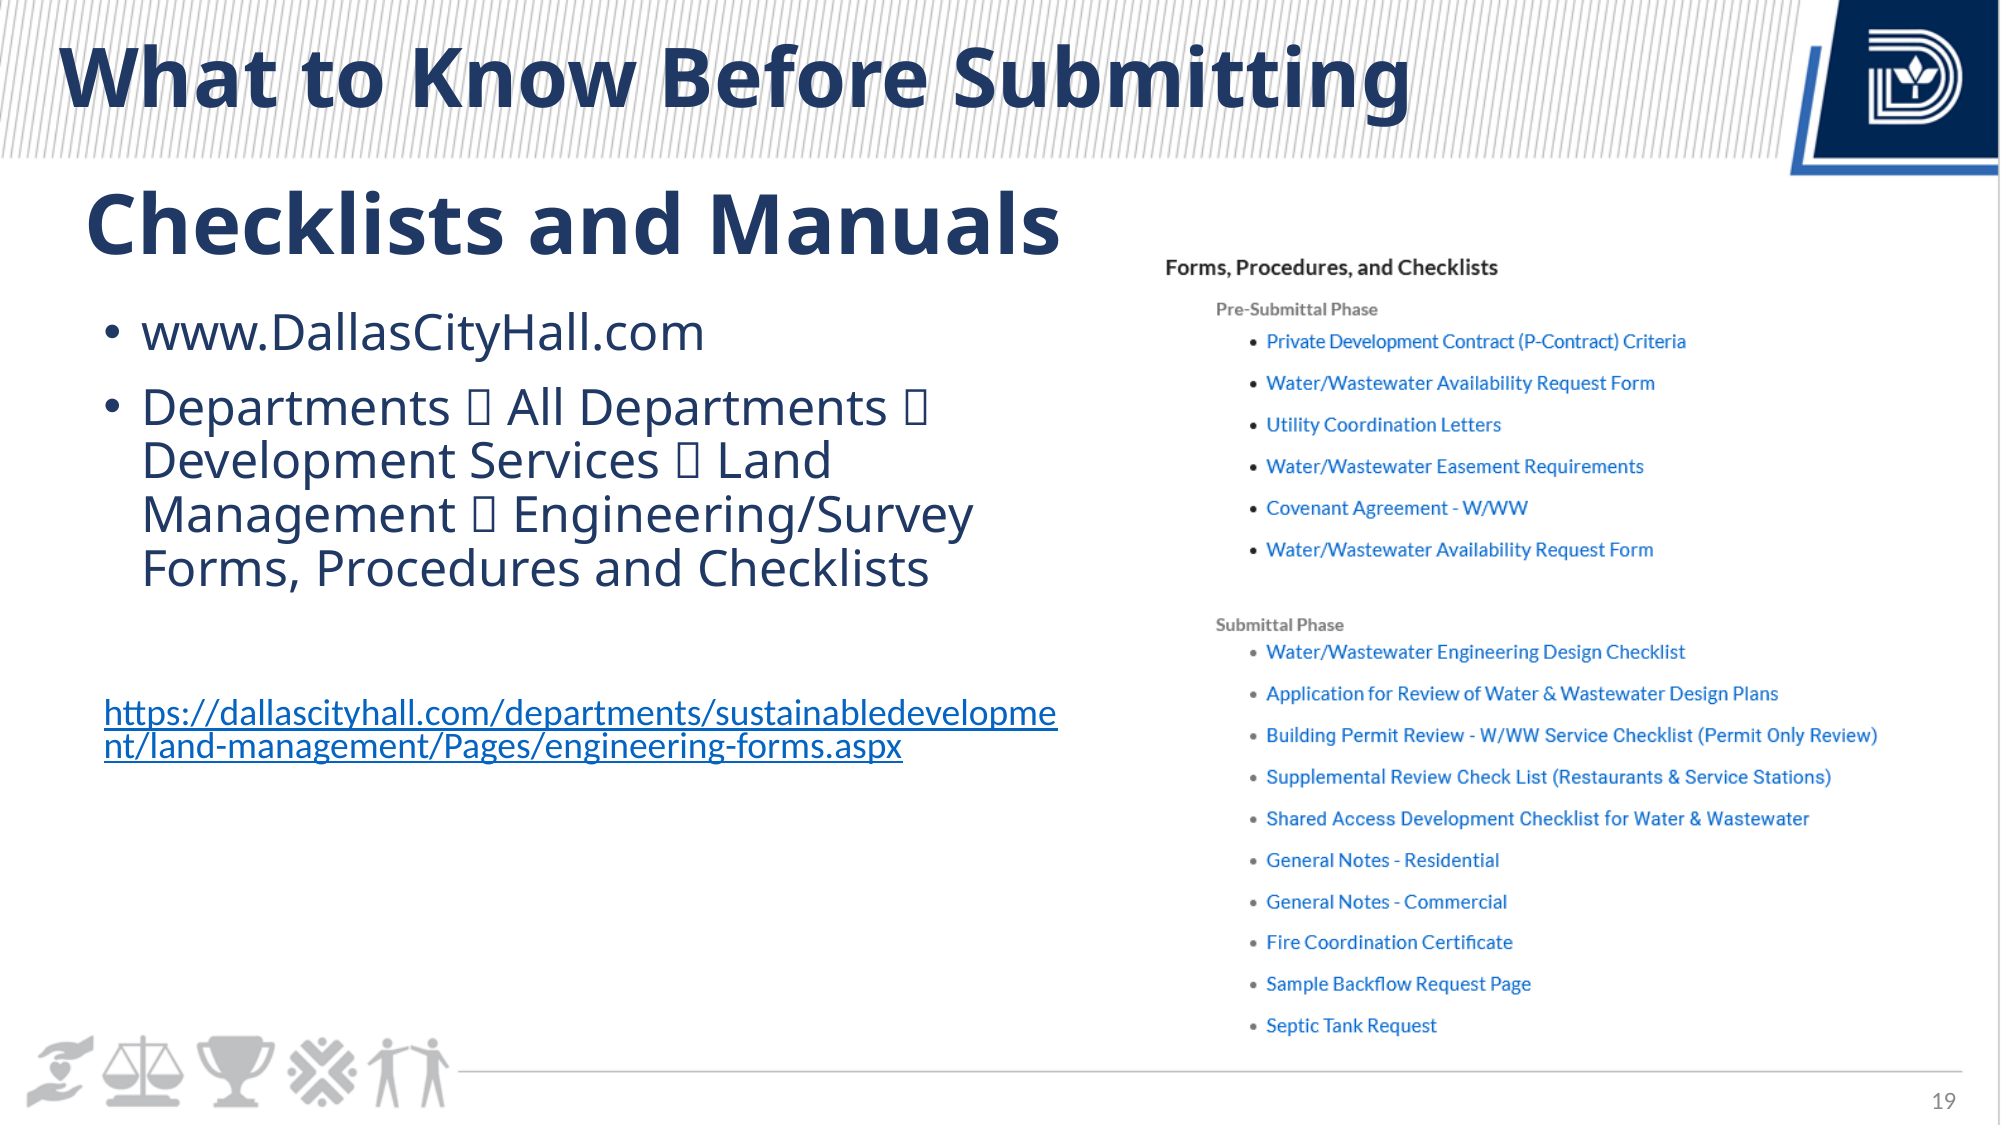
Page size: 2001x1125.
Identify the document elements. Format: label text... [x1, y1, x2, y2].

text_box What to Know Before Submitting [40, 18, 1433, 133]
slide_number 19 [1521, 1069, 1972, 1125]
picture [0, 0, 2001, 1125]
list www.DallasCityHall.com Departments  All Departments  Development Services  Land Management  Engineering/Survey Forms, Procedures and Checklists https://dallascityhall.com/departments/sustainabledevelopment/land-management/Pages/engineering-forms.aspx [88, 299, 1077, 1014]
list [1153, 236, 1927, 1059]
text_box Checklists and Manuals [0, 166, 1270, 281]
